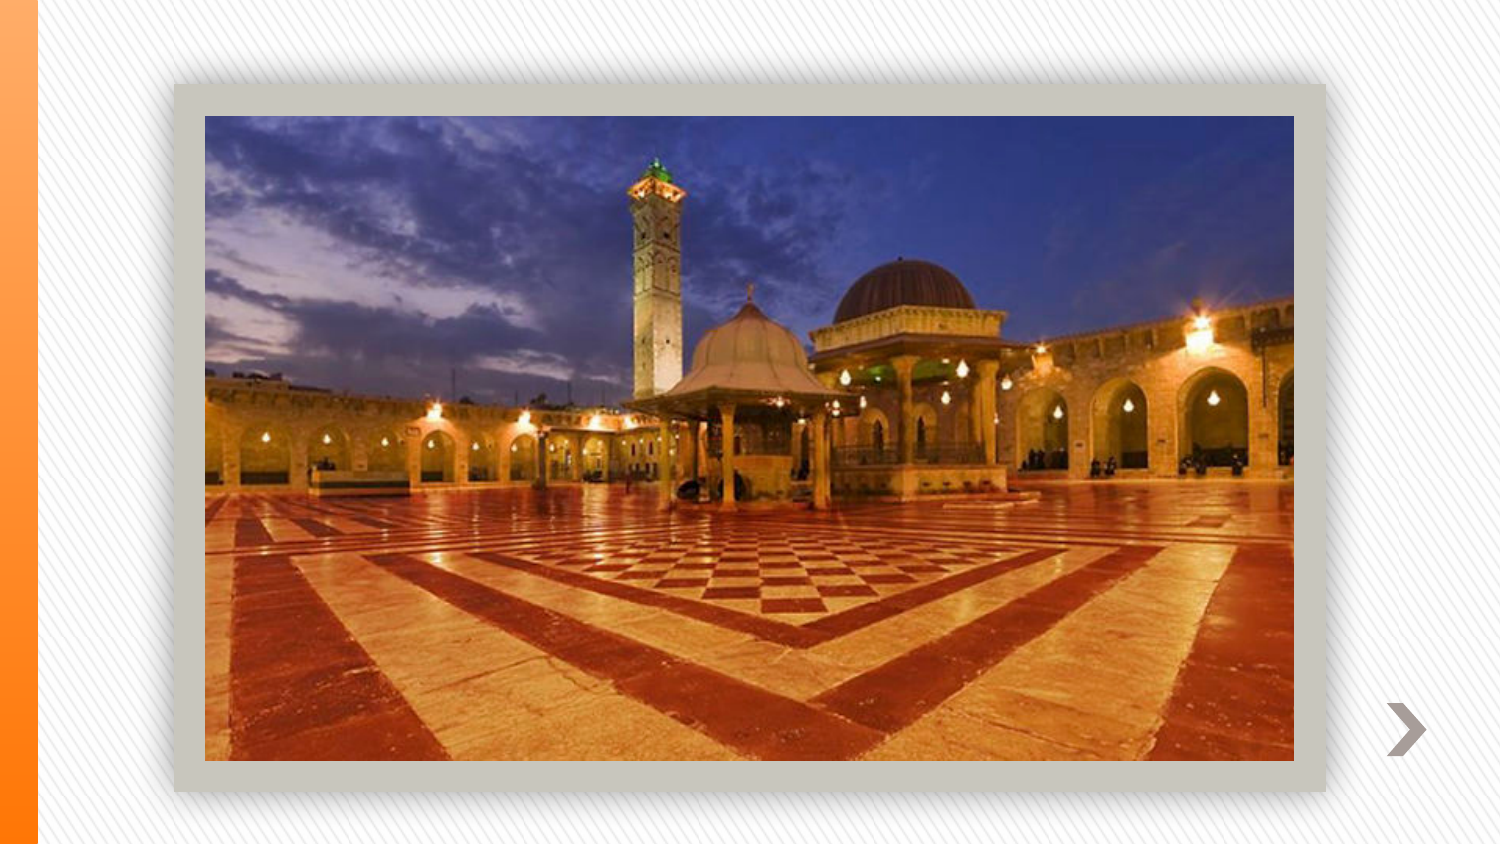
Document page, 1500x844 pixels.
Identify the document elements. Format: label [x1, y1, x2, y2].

picture [205, 115, 1295, 762]
